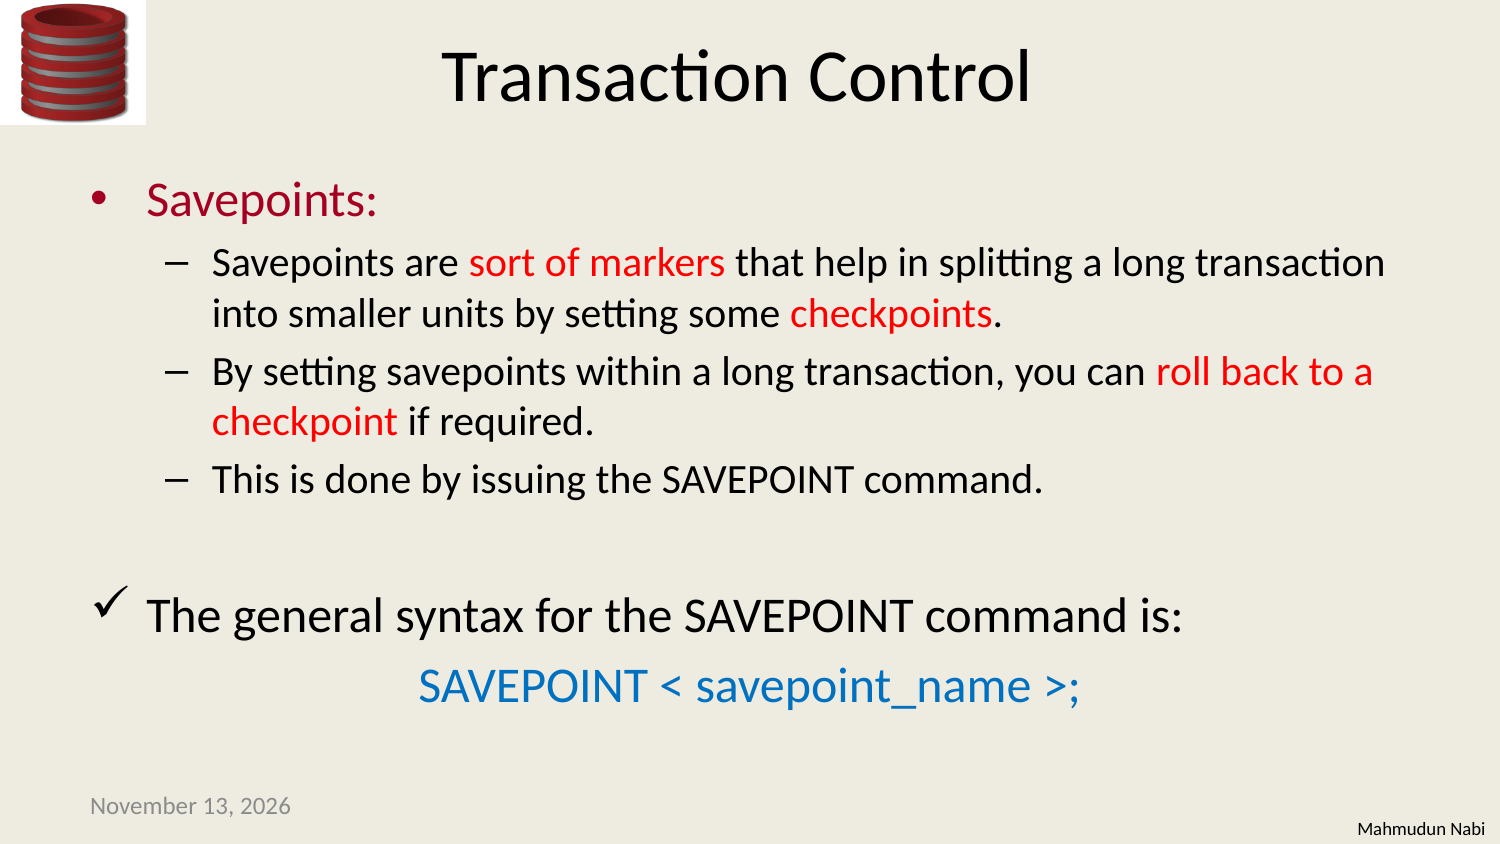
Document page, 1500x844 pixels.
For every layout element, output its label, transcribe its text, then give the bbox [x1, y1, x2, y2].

title Transaction Control [212, 33, 1263, 110]
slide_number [75, 782, 425, 827]
list Savepoints: Savepoints are sort of markers that help in splitting a long transaction into smaller units by setting some checkpoints. By setting savepoints within a long transaction, you can roll back to a checkpoint if required. This is done by issuing the SAVEPOINT command. The general syntax for the SAVEPOINT command is: SAVEPOINT < savepoint_name >; [75, 159, 1425, 754]
picture [0, 0, 147, 126]
